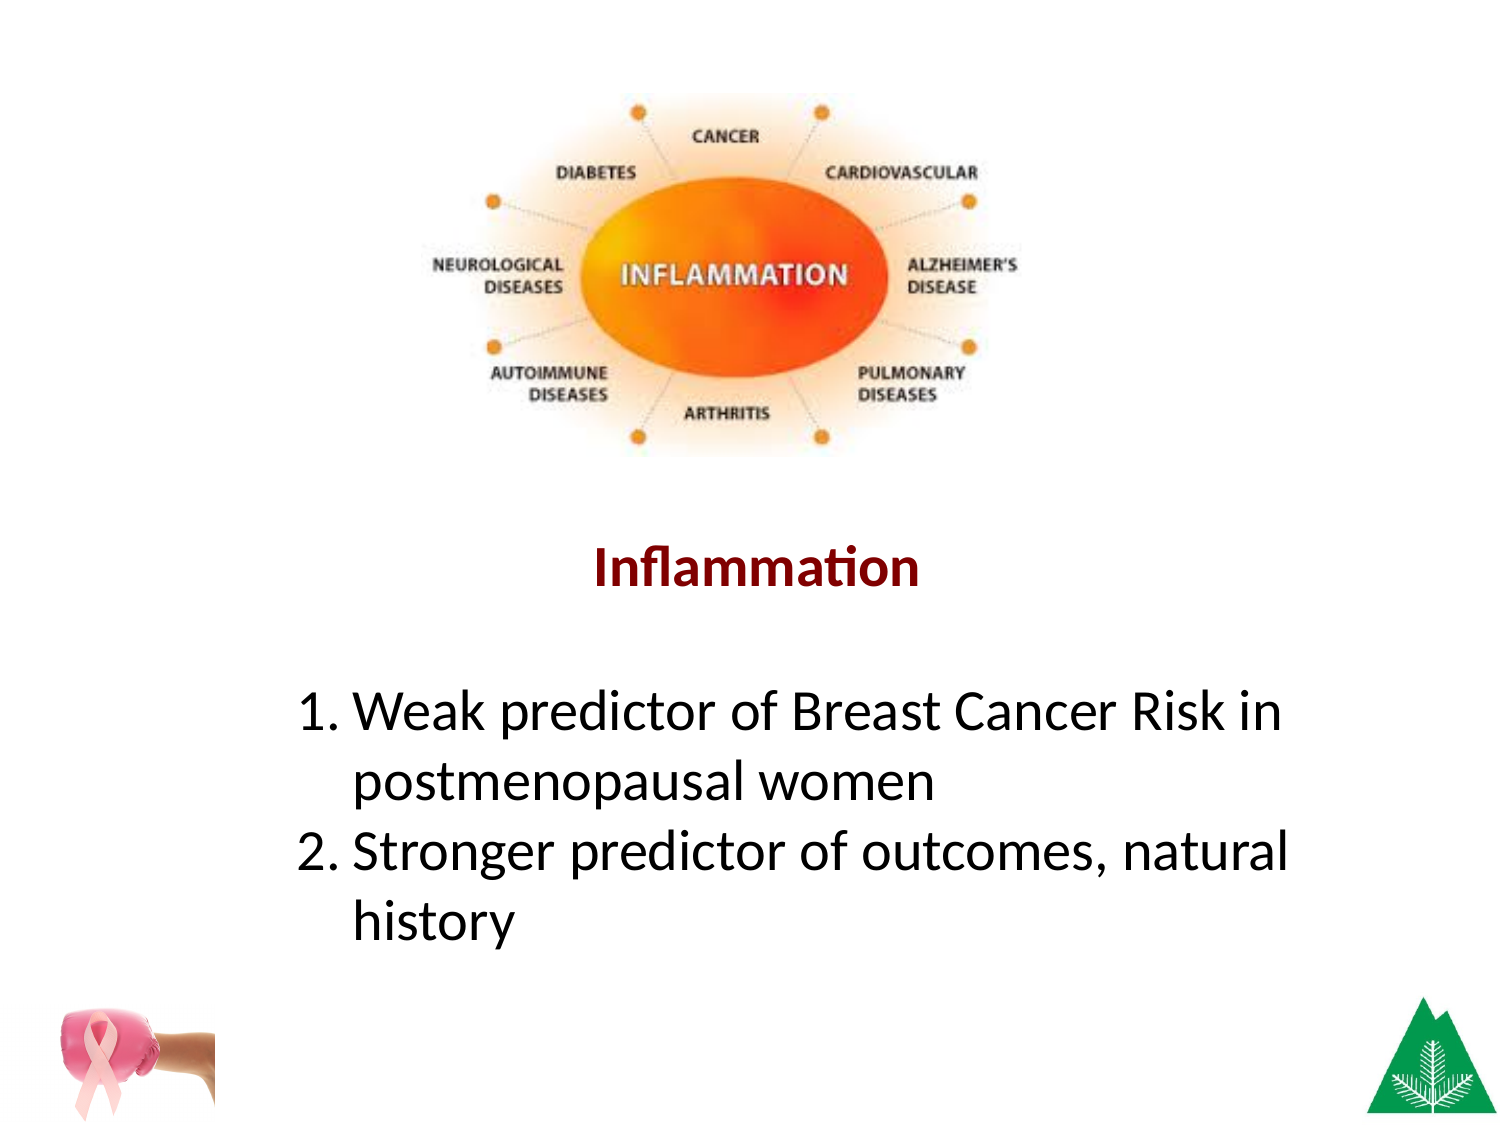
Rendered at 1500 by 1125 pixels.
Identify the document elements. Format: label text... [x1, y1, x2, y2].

picture [1355, 980, 1500, 1125]
text_box Inflammation [490, 520, 1025, 606]
picture [421, 93, 1025, 457]
text_box Weak predictor of Breast Cancer Risk in postmenopausal women Stronger predictor of outcomes, natural history [281, 664, 1309, 960]
picture [0, 1004, 215, 1122]
